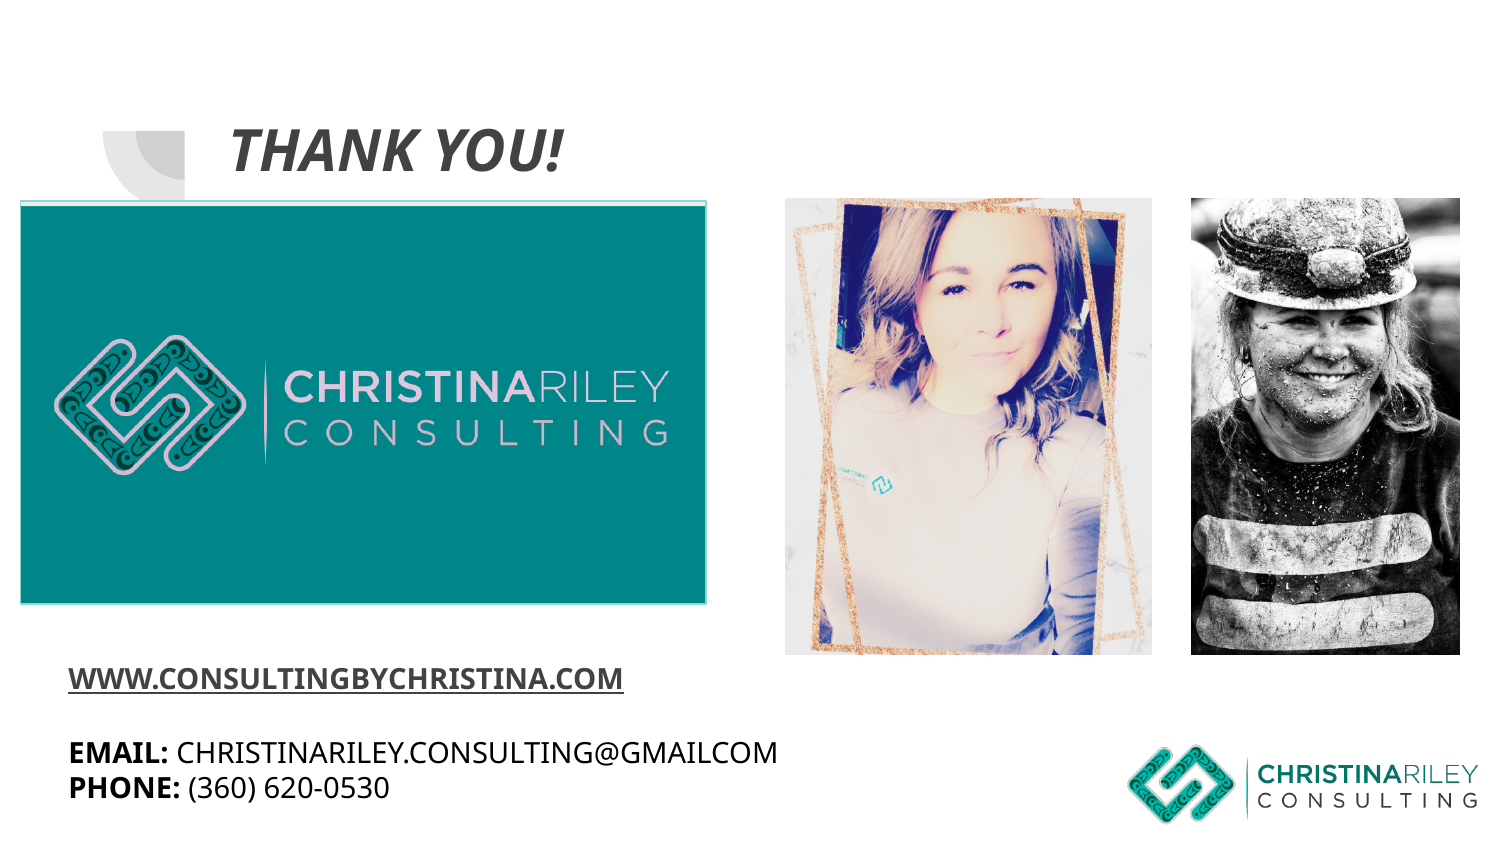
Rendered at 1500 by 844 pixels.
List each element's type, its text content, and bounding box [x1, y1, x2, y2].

picture [785, 198, 1152, 656]
picture [1111, 727, 1500, 844]
title THANK YOU! [213, 98, 1368, 263]
picture [1191, 198, 1460, 656]
text_box WWW.CONSULTINGBYCHRISTINA.COM EMAIL: CHRISTINARILEY.CONSULTING@GMAILCOM PHONE: (360) 620-0530 [53, 645, 906, 820]
picture [20, 201, 706, 604]
